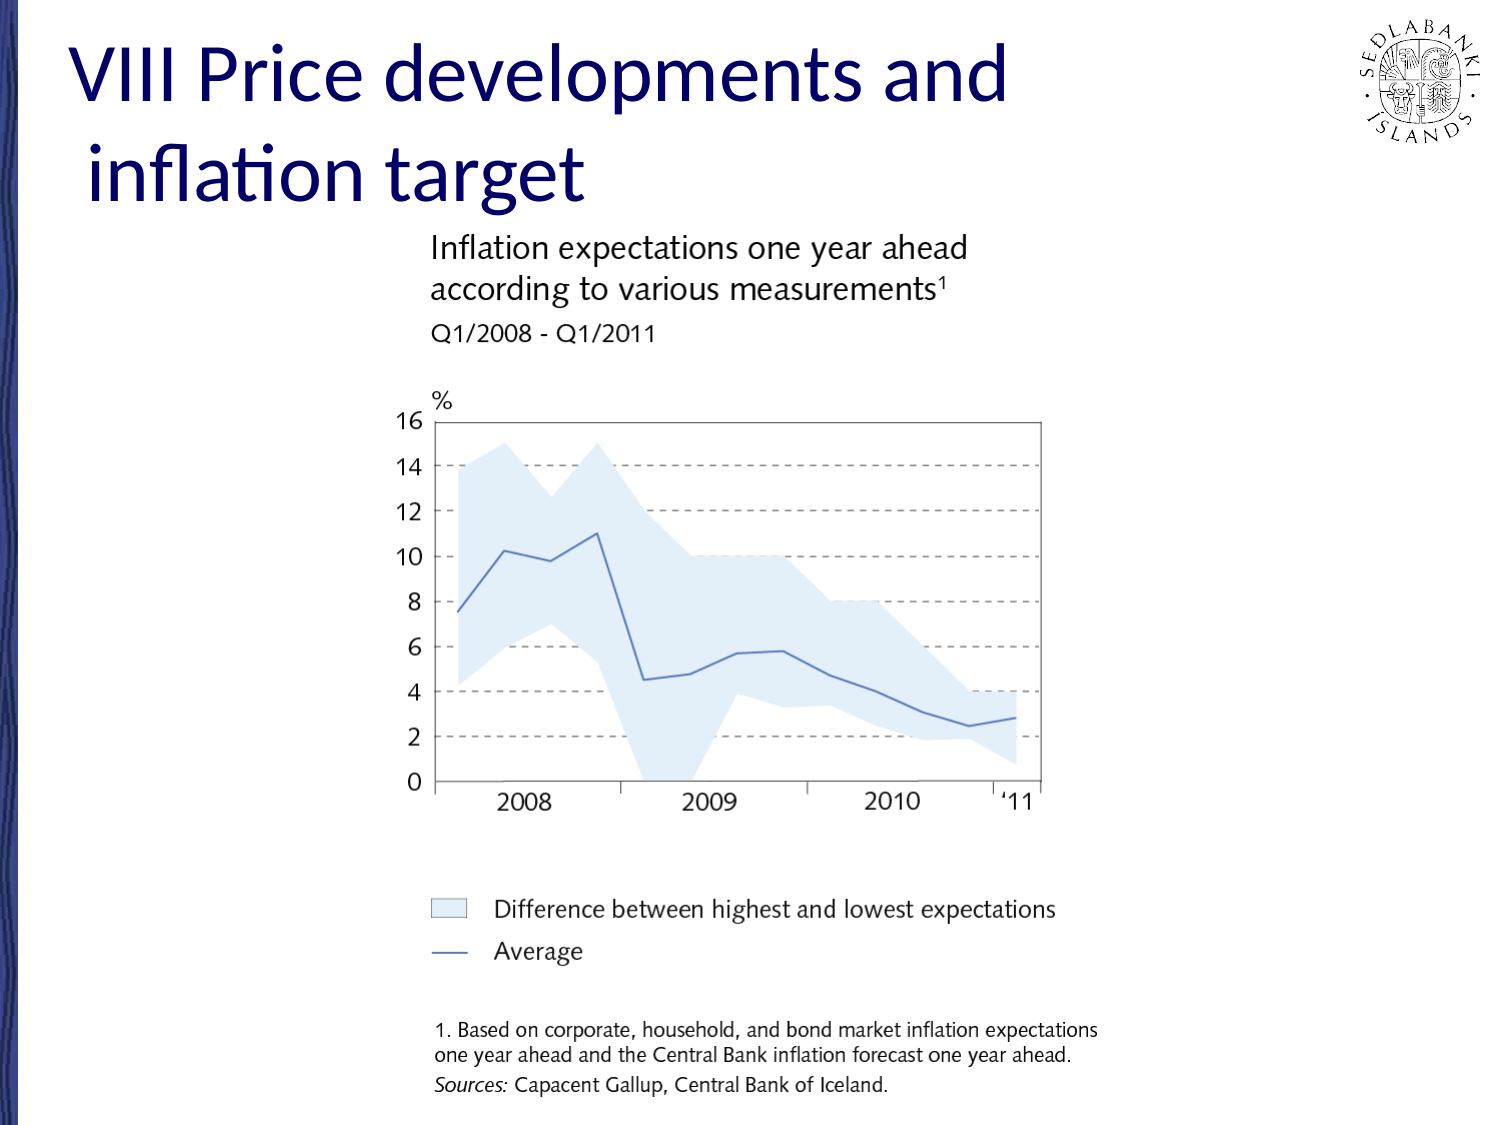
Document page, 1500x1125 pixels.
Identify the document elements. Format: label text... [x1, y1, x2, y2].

picture [0, 0, 18, 1125]
picture [395, 231, 1104, 1097]
picture [1357, 18, 1482, 149]
title VIII Price developments and inflation target [52, 10, 1353, 209]
